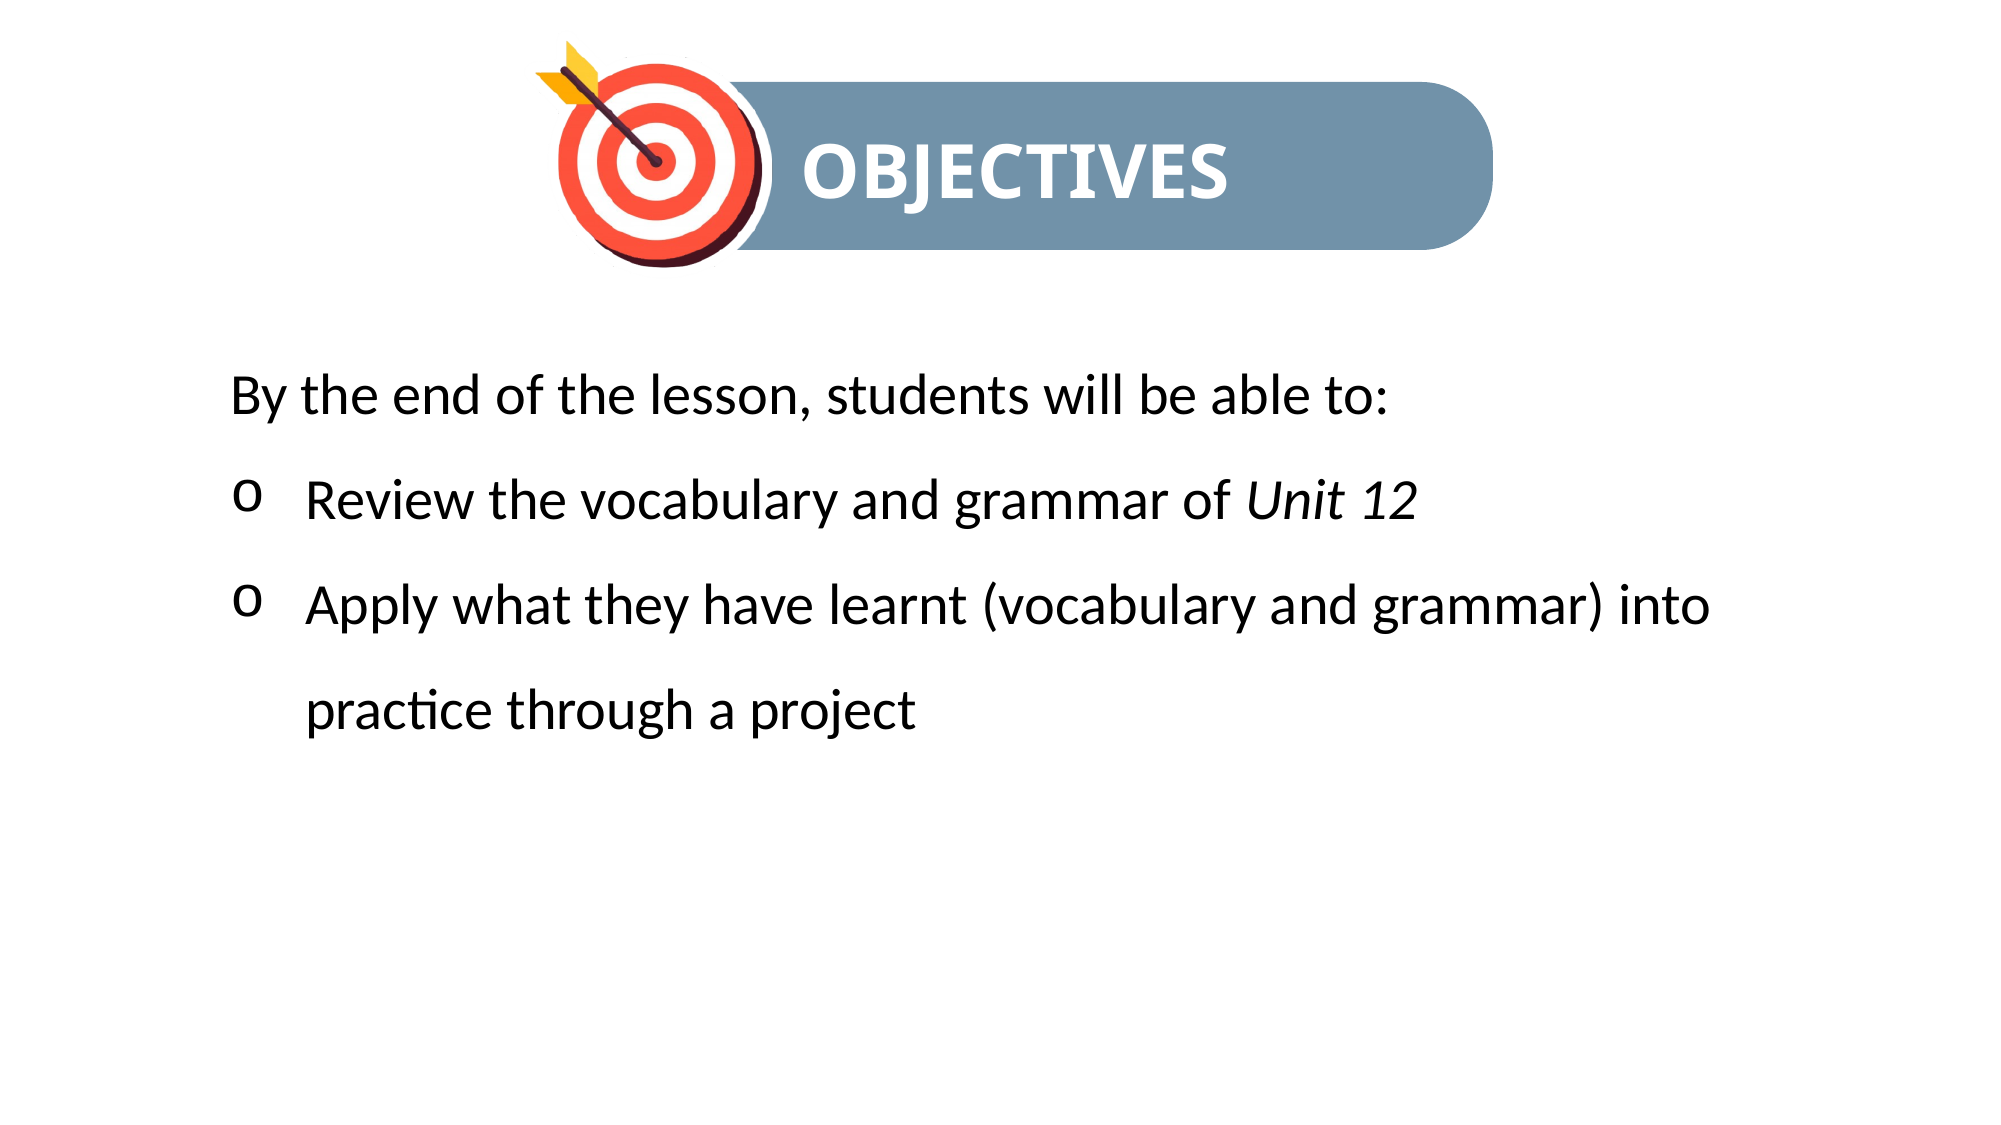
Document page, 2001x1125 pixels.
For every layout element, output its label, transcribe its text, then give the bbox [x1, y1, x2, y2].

text_box [773, 80, 1494, 252]
text_box OBJECTIVES [786, 115, 1330, 221]
picture [523, 23, 773, 284]
text_box By the end of the lesson, students will be able to: Review the vocabulary and grammar of Unit 12 Apply what they have learnt (vocabulary and grammar) into practice through a project [215, 314, 1901, 854]
